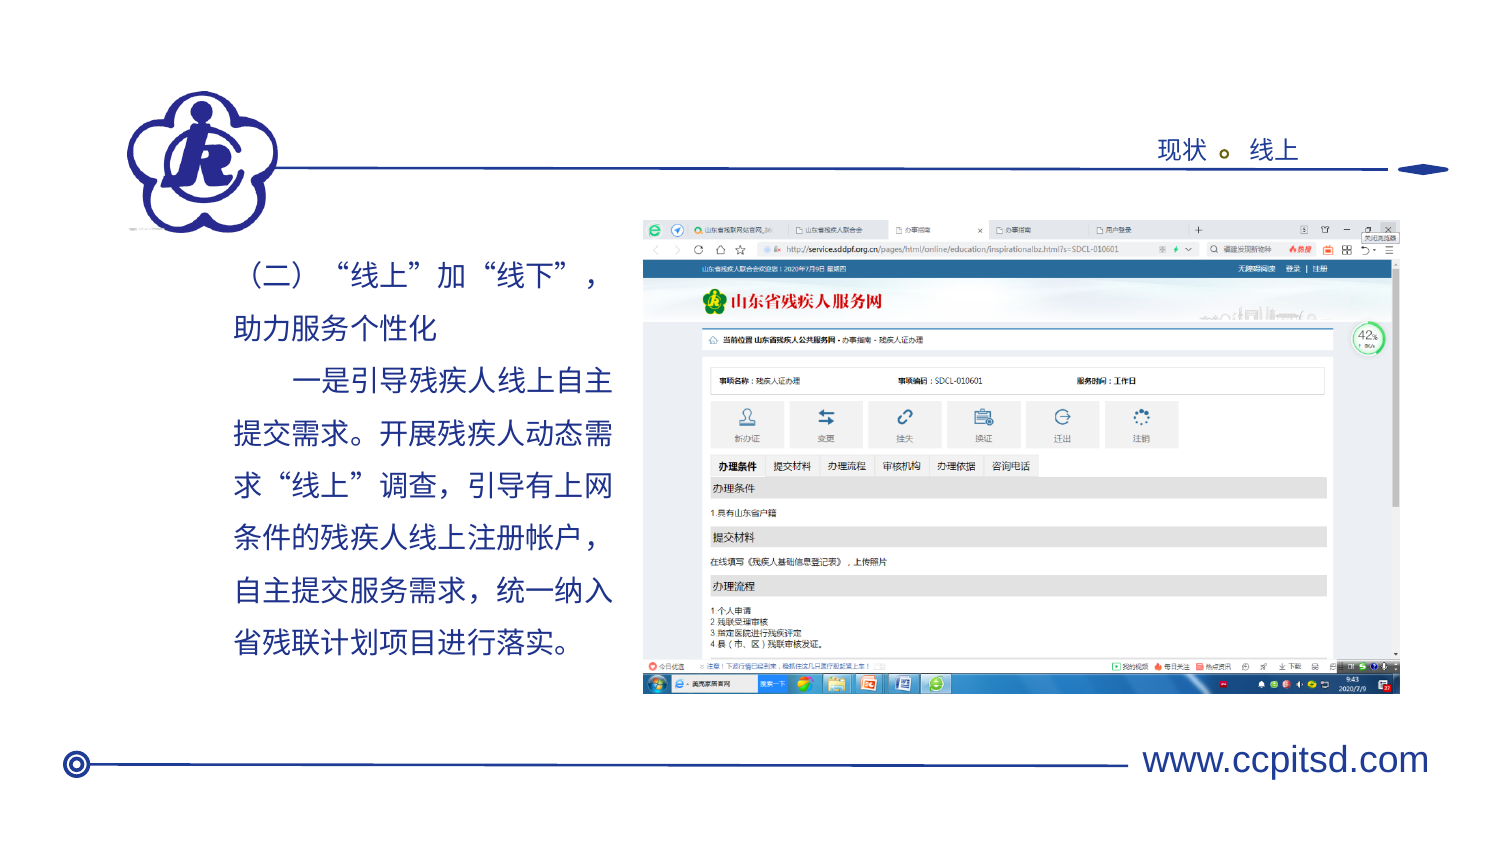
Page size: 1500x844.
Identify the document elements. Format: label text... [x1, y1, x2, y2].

picture [642, 220, 1401, 695]
picture [127, 91, 278, 233]
list 线上 [1234, 126, 1412, 175]
list 现状 [1045, 126, 1223, 175]
text_box （二）“线上”加“线下”，助力服务个性化 一是引导残疾人线上自主提交需求。开展残疾人动态需求“线上”调查，引导有上网条件的残疾人线上注册帐户，自主提交服务需求，统一纳入省残联计划项目进行落实。 [218, 232, 632, 668]
